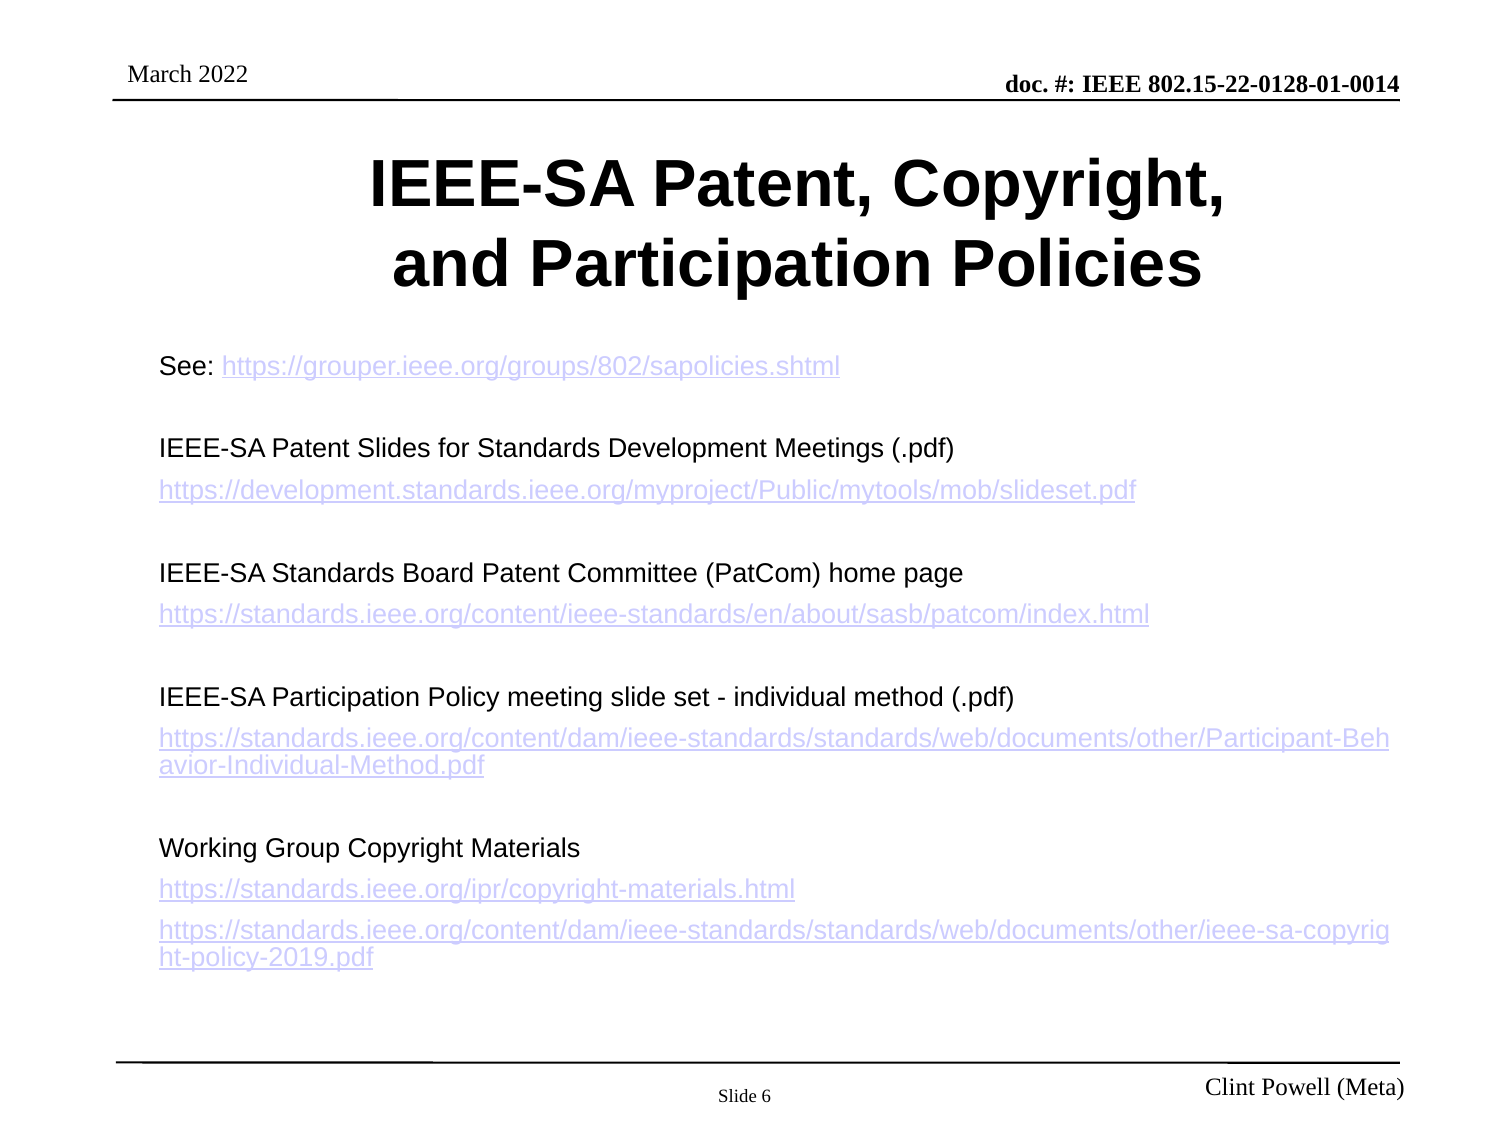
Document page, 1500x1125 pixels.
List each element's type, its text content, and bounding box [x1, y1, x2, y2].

slide_number Slide 6 [690, 1075, 799, 1115]
title IEEE-SA Patent, Copyright, and Participation Policies [320, 171, 1277, 269]
text_box See: https://grouper.ieee.org/groups/802/sapolicies.shtml IEEE-SA Patent Slides for Standards Development Meetings (.pdf) https://development.standards.ieee.org/myproject/Public/mytools/mob/slideset.pdf IEEE-SA Standards Board Patent Committee (PatCom) home page https://standards.ieee.org/content/ieee-standards/en/about/sasb/patcom/index.html IEEE-SA Participation Policy meeting slide set - individual method (.pdf) https://standards.ieee.org/content/dam/ieee-standards/standards/web/documents/other/Participant-Behavior-Individual-Method.pdf Working Group Copyright Materials https://standards.ieee.org/ipr/copyright-materials.html https://standards.ieee.org/content/dam/ieee-standards/standards/web/documents/other/ieee-sa-copyright-policy-2019.pdf [147, 342, 1406, 928]
